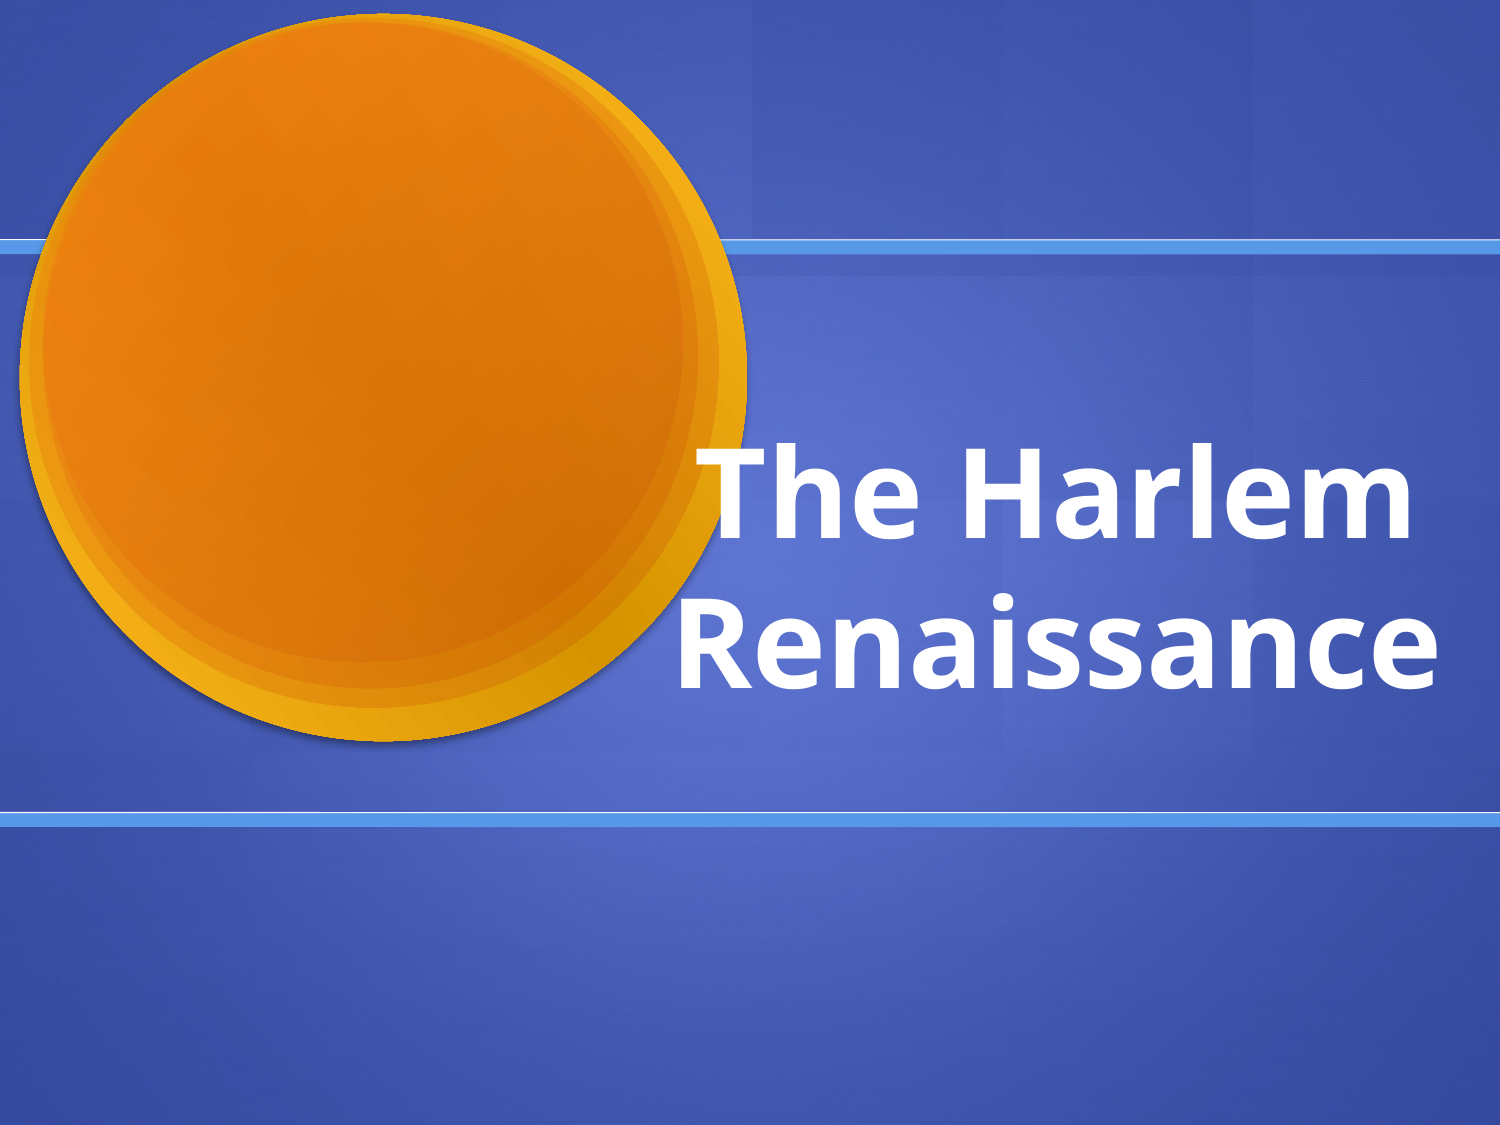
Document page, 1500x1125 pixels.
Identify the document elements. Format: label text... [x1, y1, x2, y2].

title The Harlem Renaissance [613, 194, 1500, 722]
